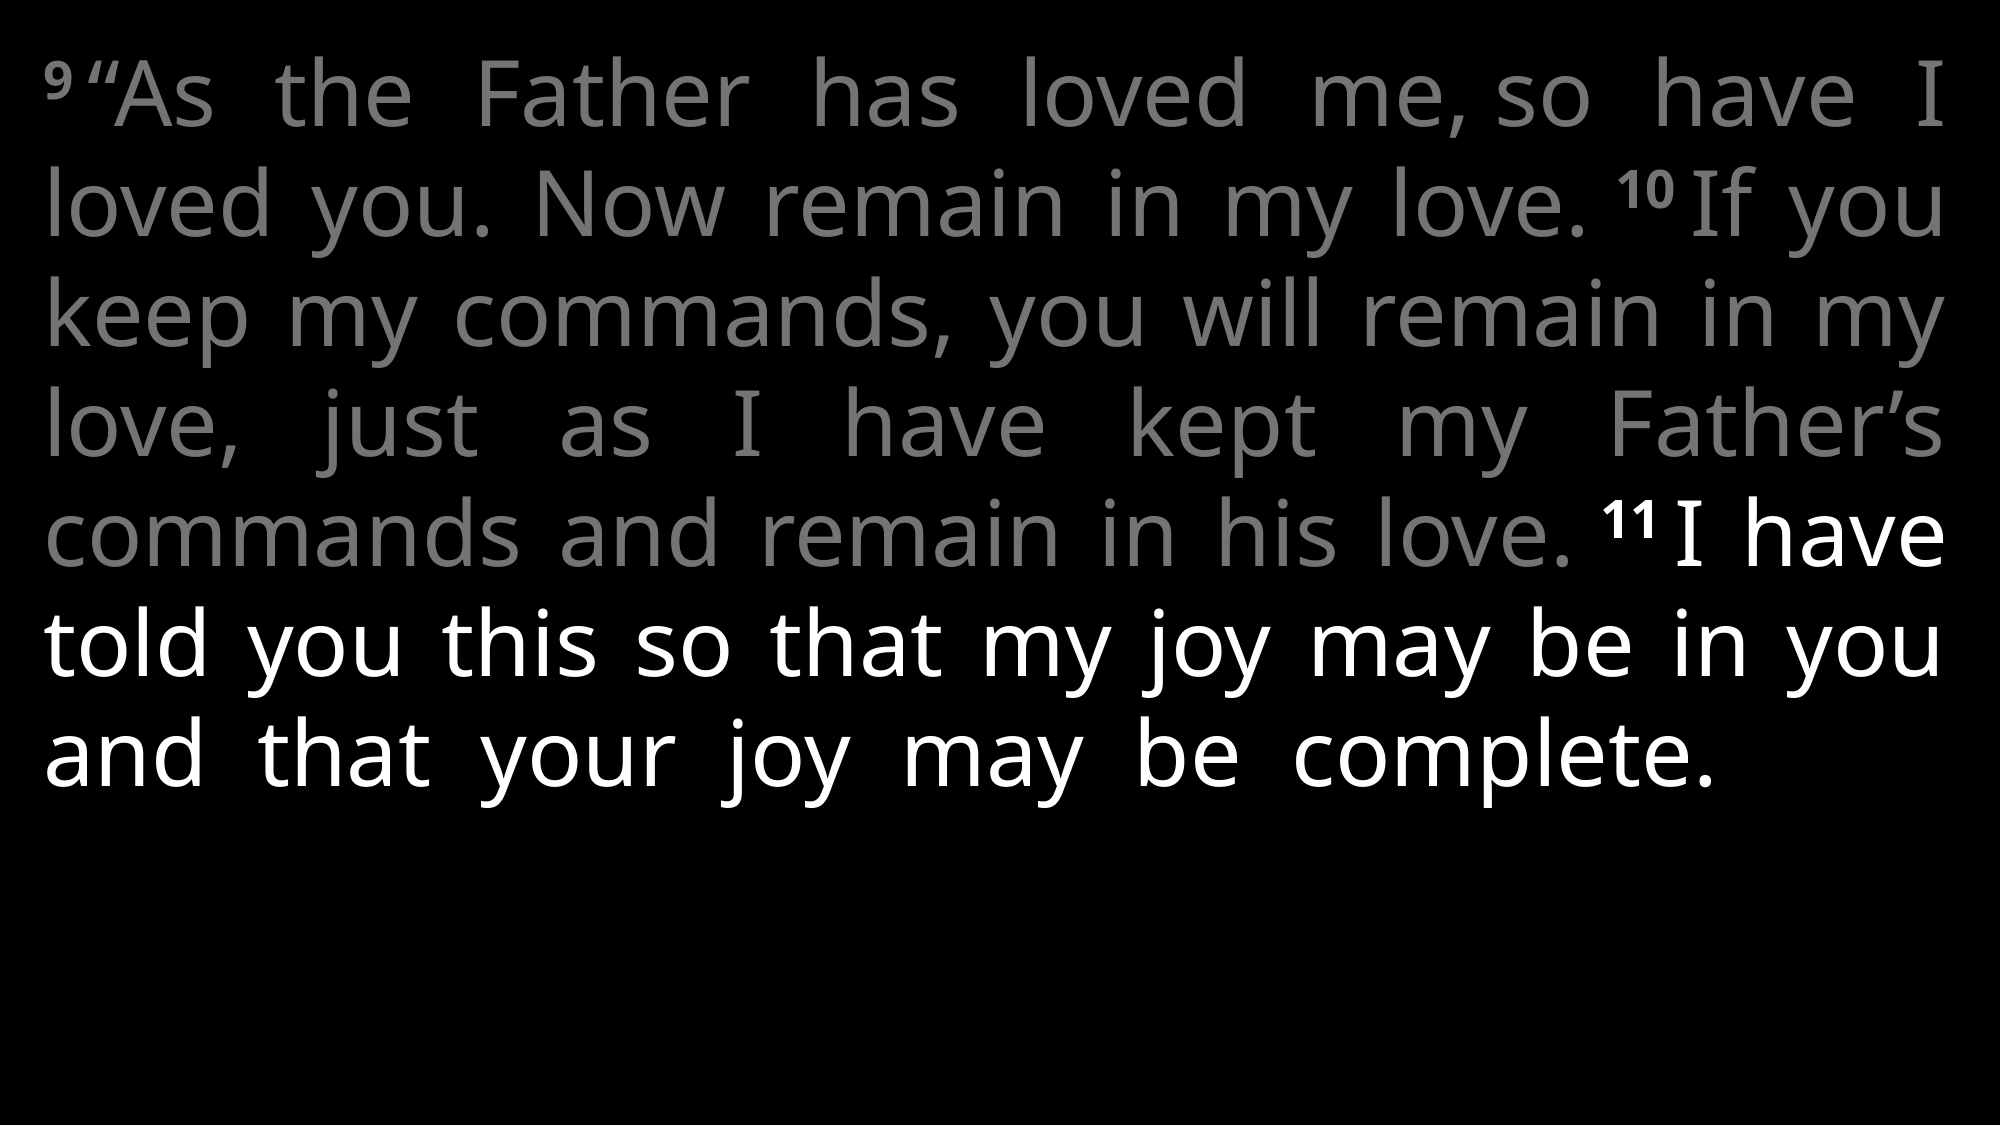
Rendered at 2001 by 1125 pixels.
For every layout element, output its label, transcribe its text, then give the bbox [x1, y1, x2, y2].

text_box 9 “As the Father has loved me, so have I loved you. Now remain in my love. 10 If you keep my commands, you will remain in my love, just as I have kept my Father’s commands and remain in his love. 11 I have told you this so that my joy may be in you and that your joy may be complete. 12 My command is this: Love each other as I have loved you. 13 Greater love has no one than this: to lay down one’s life for one’s friends. [28, 27, 1963, 1125]
